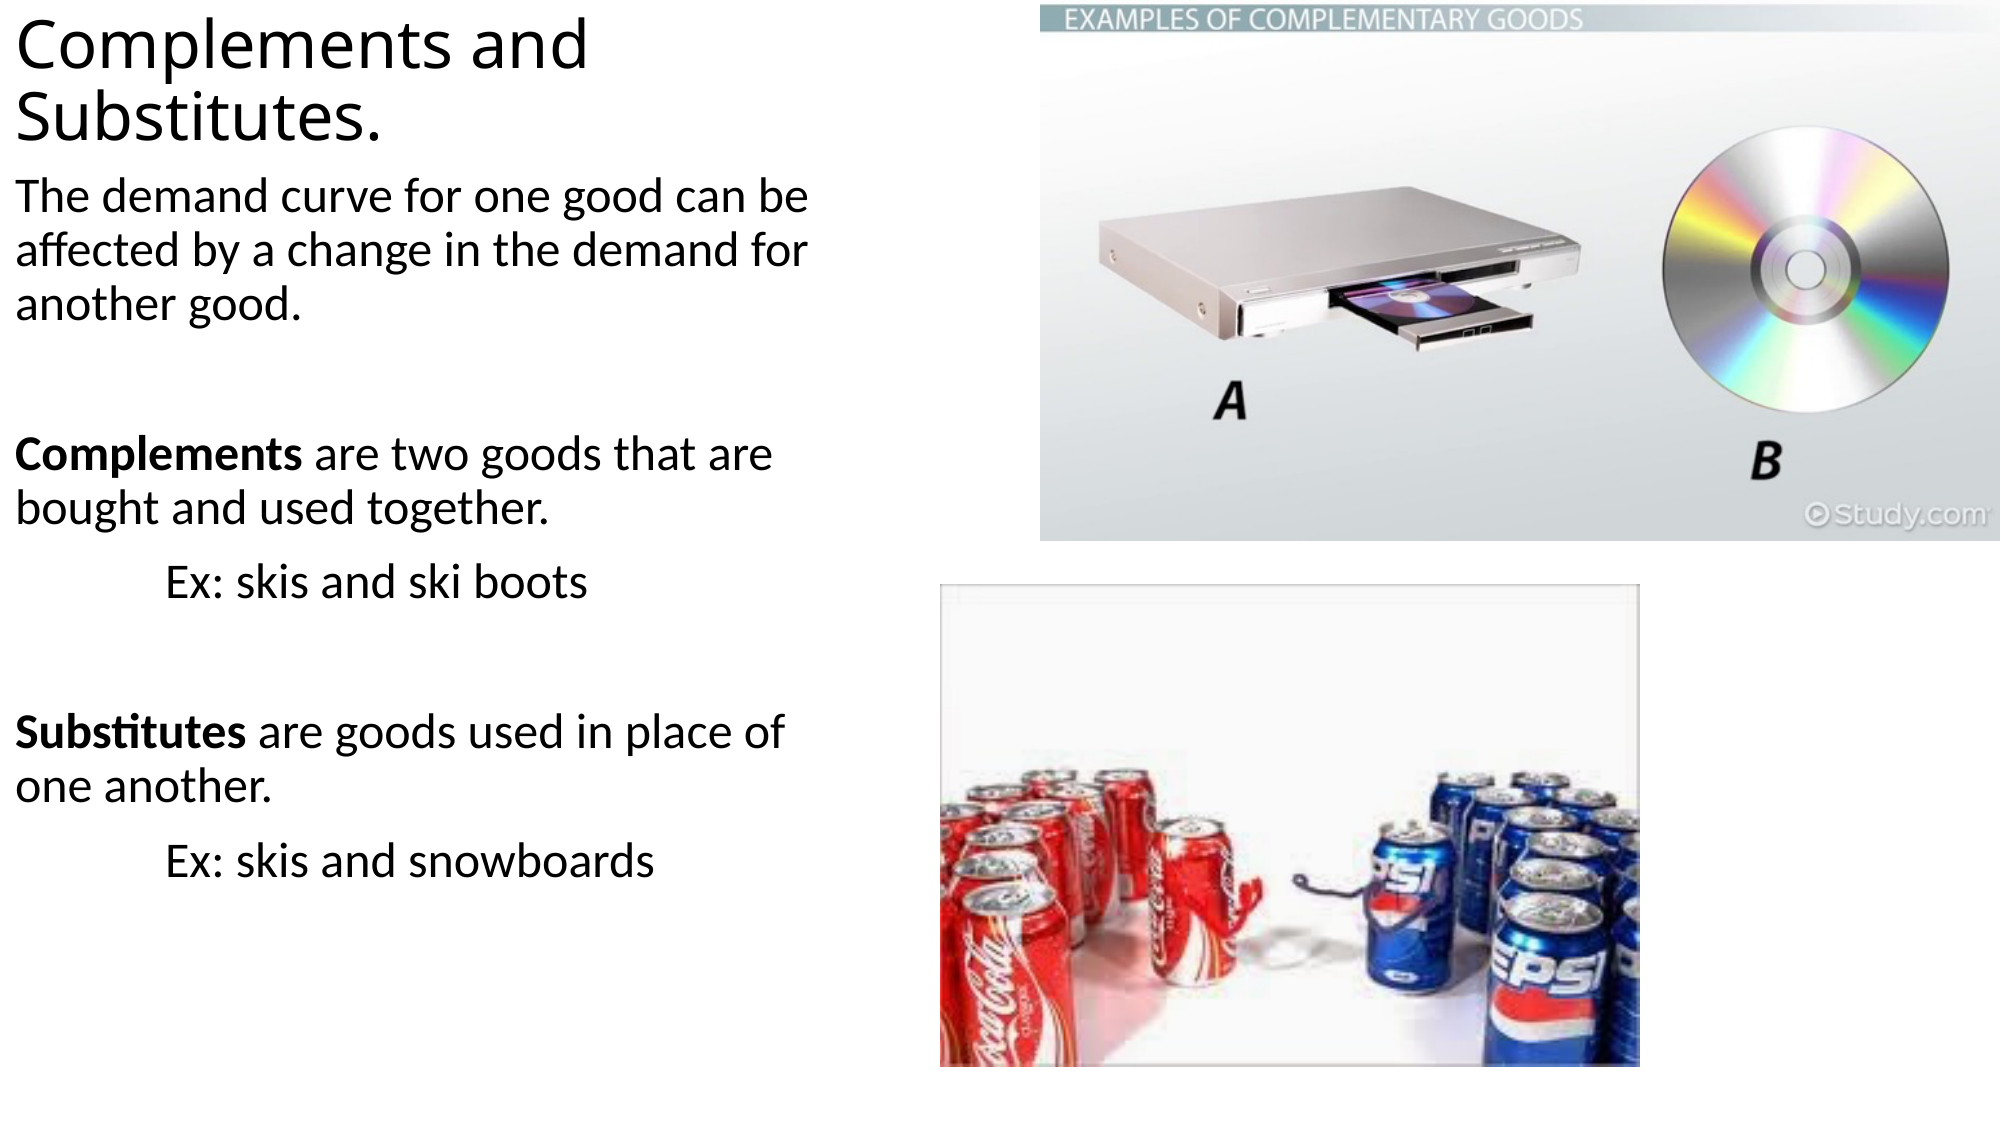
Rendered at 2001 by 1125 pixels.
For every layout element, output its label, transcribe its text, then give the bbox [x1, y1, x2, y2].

title Complements and Substitutes. [0, 0, 851, 161]
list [1040, 0, 2000, 541]
list The demand curve for one good can be affected by a change in the demand for another good. Complements are two goods that are bought and used together. Ex: skis and ski boots Substitutes are goods used in place of one another. Ex: skis and snowboards [0, 161, 851, 1125]
picture [940, 584, 1640, 1067]
